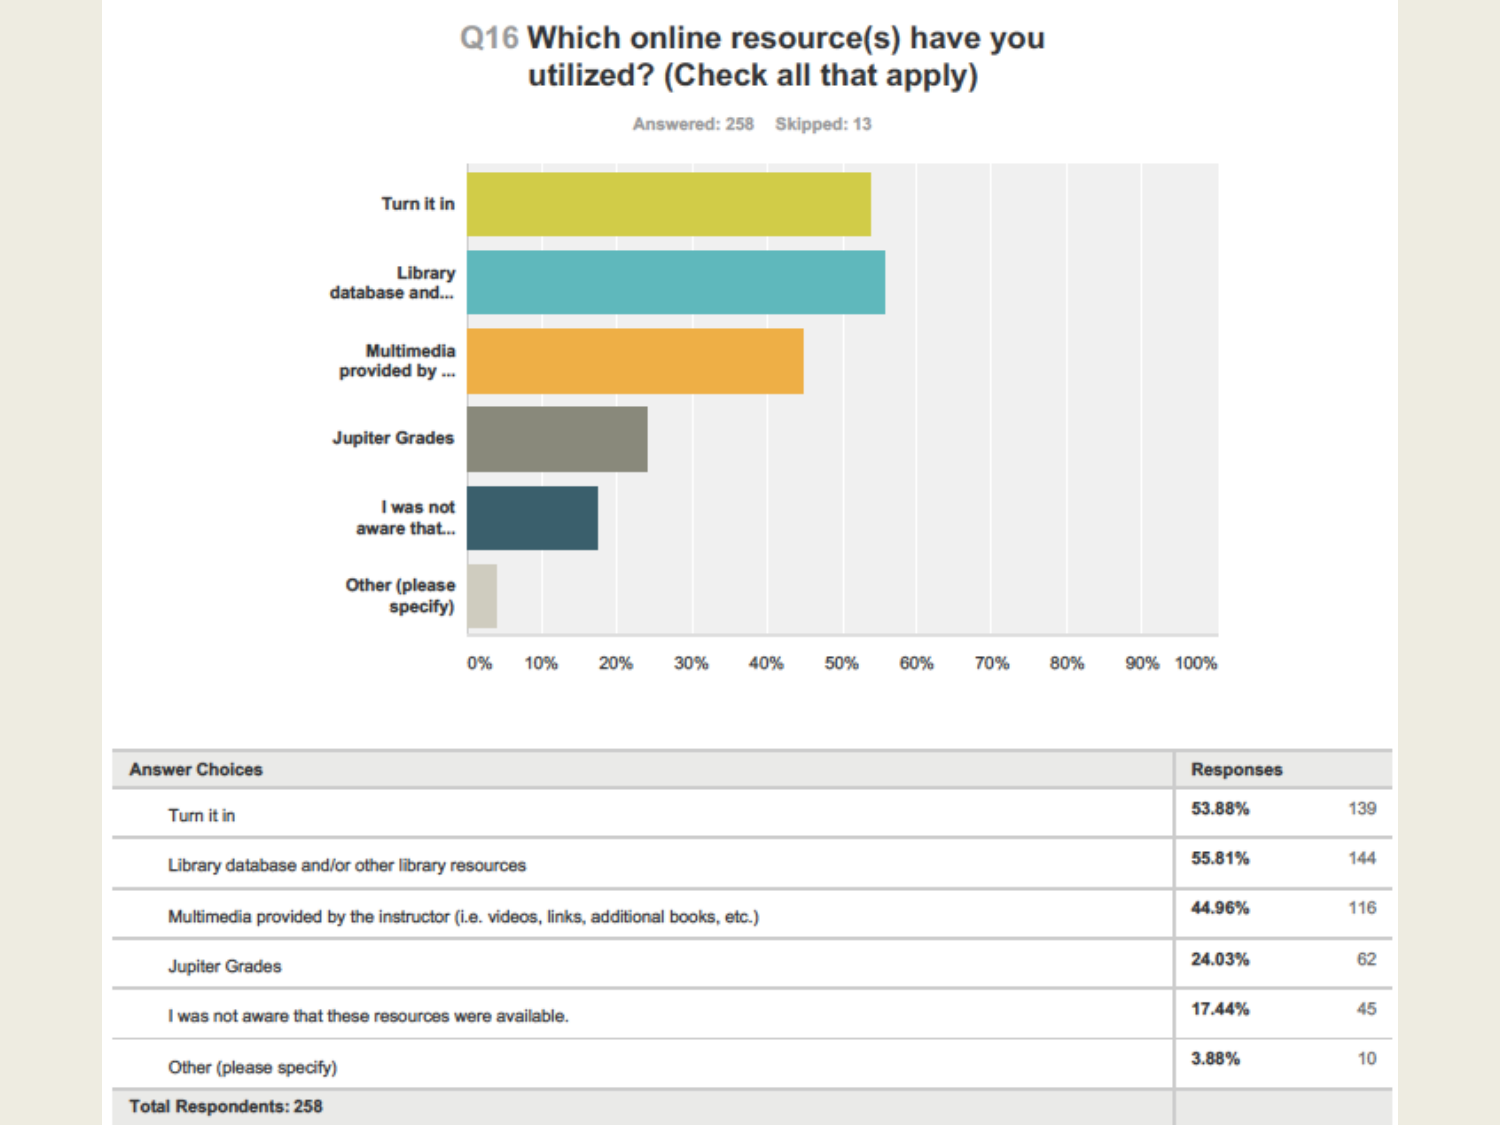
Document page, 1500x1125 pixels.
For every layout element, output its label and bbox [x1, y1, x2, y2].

picture [101, 0, 1398, 1125]
